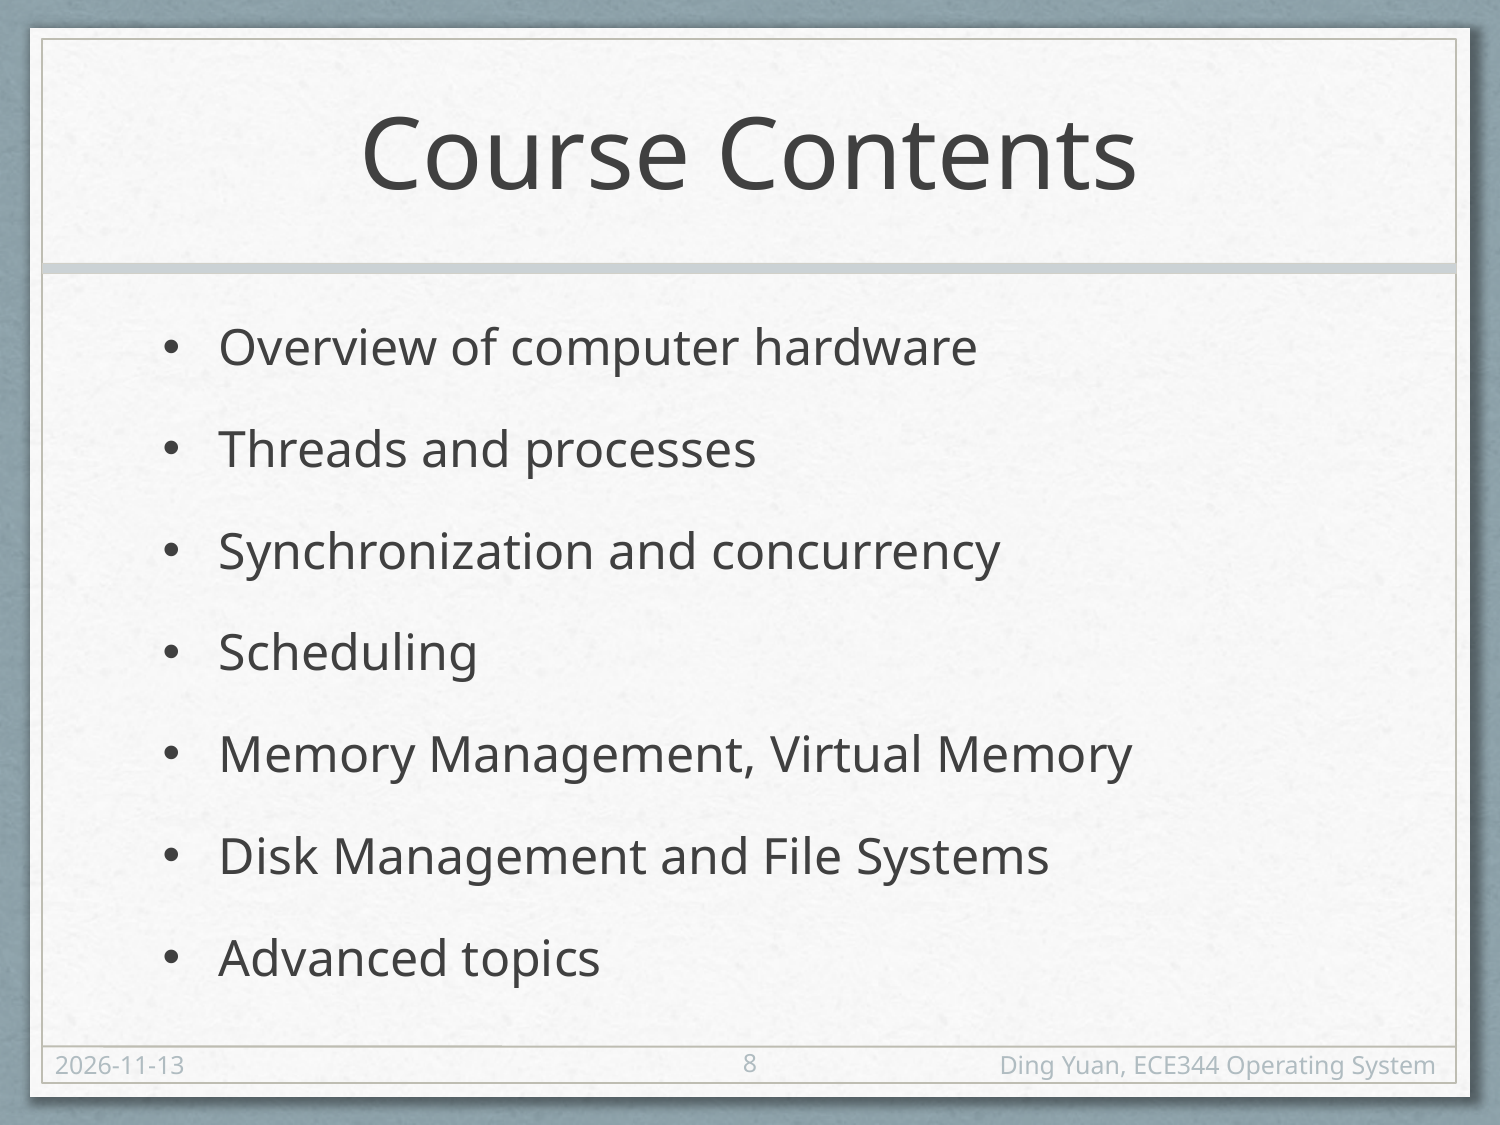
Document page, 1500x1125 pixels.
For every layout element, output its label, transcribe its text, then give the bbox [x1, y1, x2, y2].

picture [30, 28, 1470, 1097]
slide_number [39, 1045, 390, 1088]
footer Ding Yuan, ECE344 Operating System [977, 1045, 1453, 1088]
slide_number 8 [687, 1042, 813, 1088]
list Overview of computer hardware Threads and processes Synchronization and concurrency Scheduling Memory Management, Virtual Memory Disk Management and File Systems Advanced topics [147, 308, 1414, 1004]
title Course Contents [147, 40, 1353, 260]
